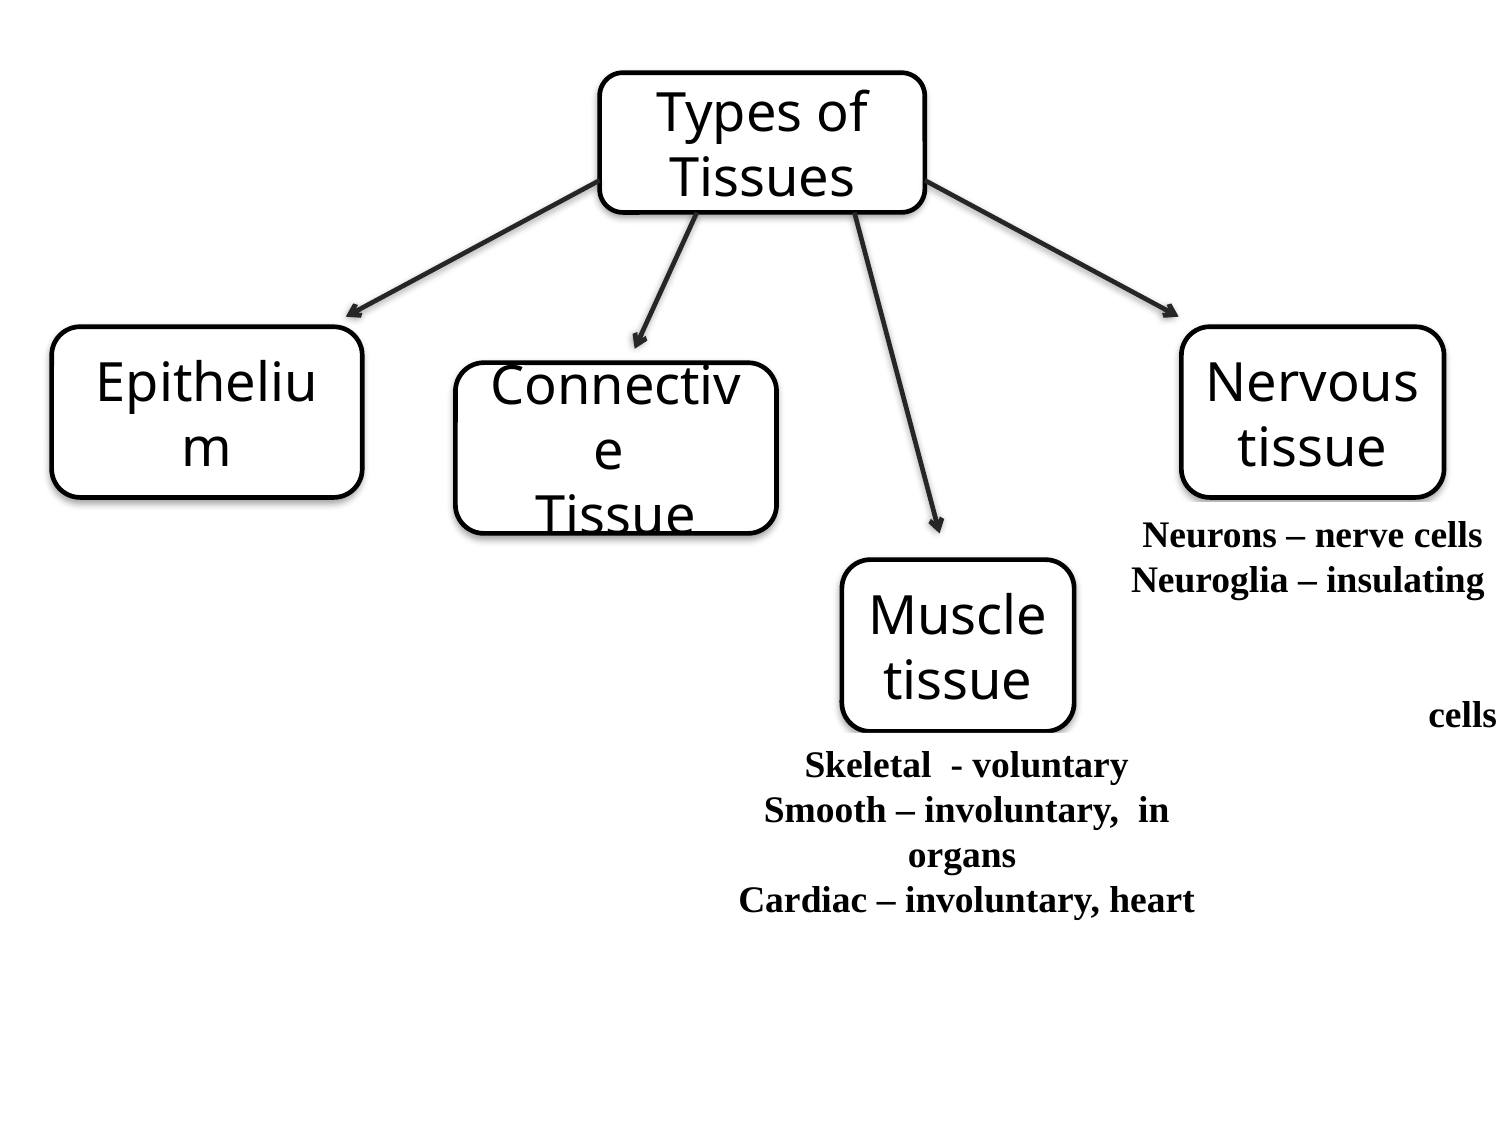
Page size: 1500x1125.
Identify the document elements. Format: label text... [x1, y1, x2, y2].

text_box Neurons – nerve cells Neuroglia – insulating cells [1103, 502, 1500, 742]
text_box Muscle tissue [841, 558, 904, 732]
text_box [924, 180, 1179, 317]
text_box Muscle tissue [1023, 558, 1075, 732]
text_box [903, 559, 1026, 731]
text_box Connective Tissue [746, 361, 778, 534]
text_box Skeletal - voluntary Smooth – involuntary, in organs Cardiac – involuntary, heart [698, 732, 1236, 928]
text_box Types of Tissues [598, 71, 926, 214]
text_box Epithelium [50, 325, 364, 499]
text_box [492, 362, 748, 534]
text_box [1260, 330, 1390, 498]
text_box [854, 212, 940, 534]
text_box Connective Tissue [454, 361, 494, 535]
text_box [345, 180, 600, 317]
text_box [634, 212, 697, 349]
text_box Nervous tissue [1180, 325, 1445, 499]
